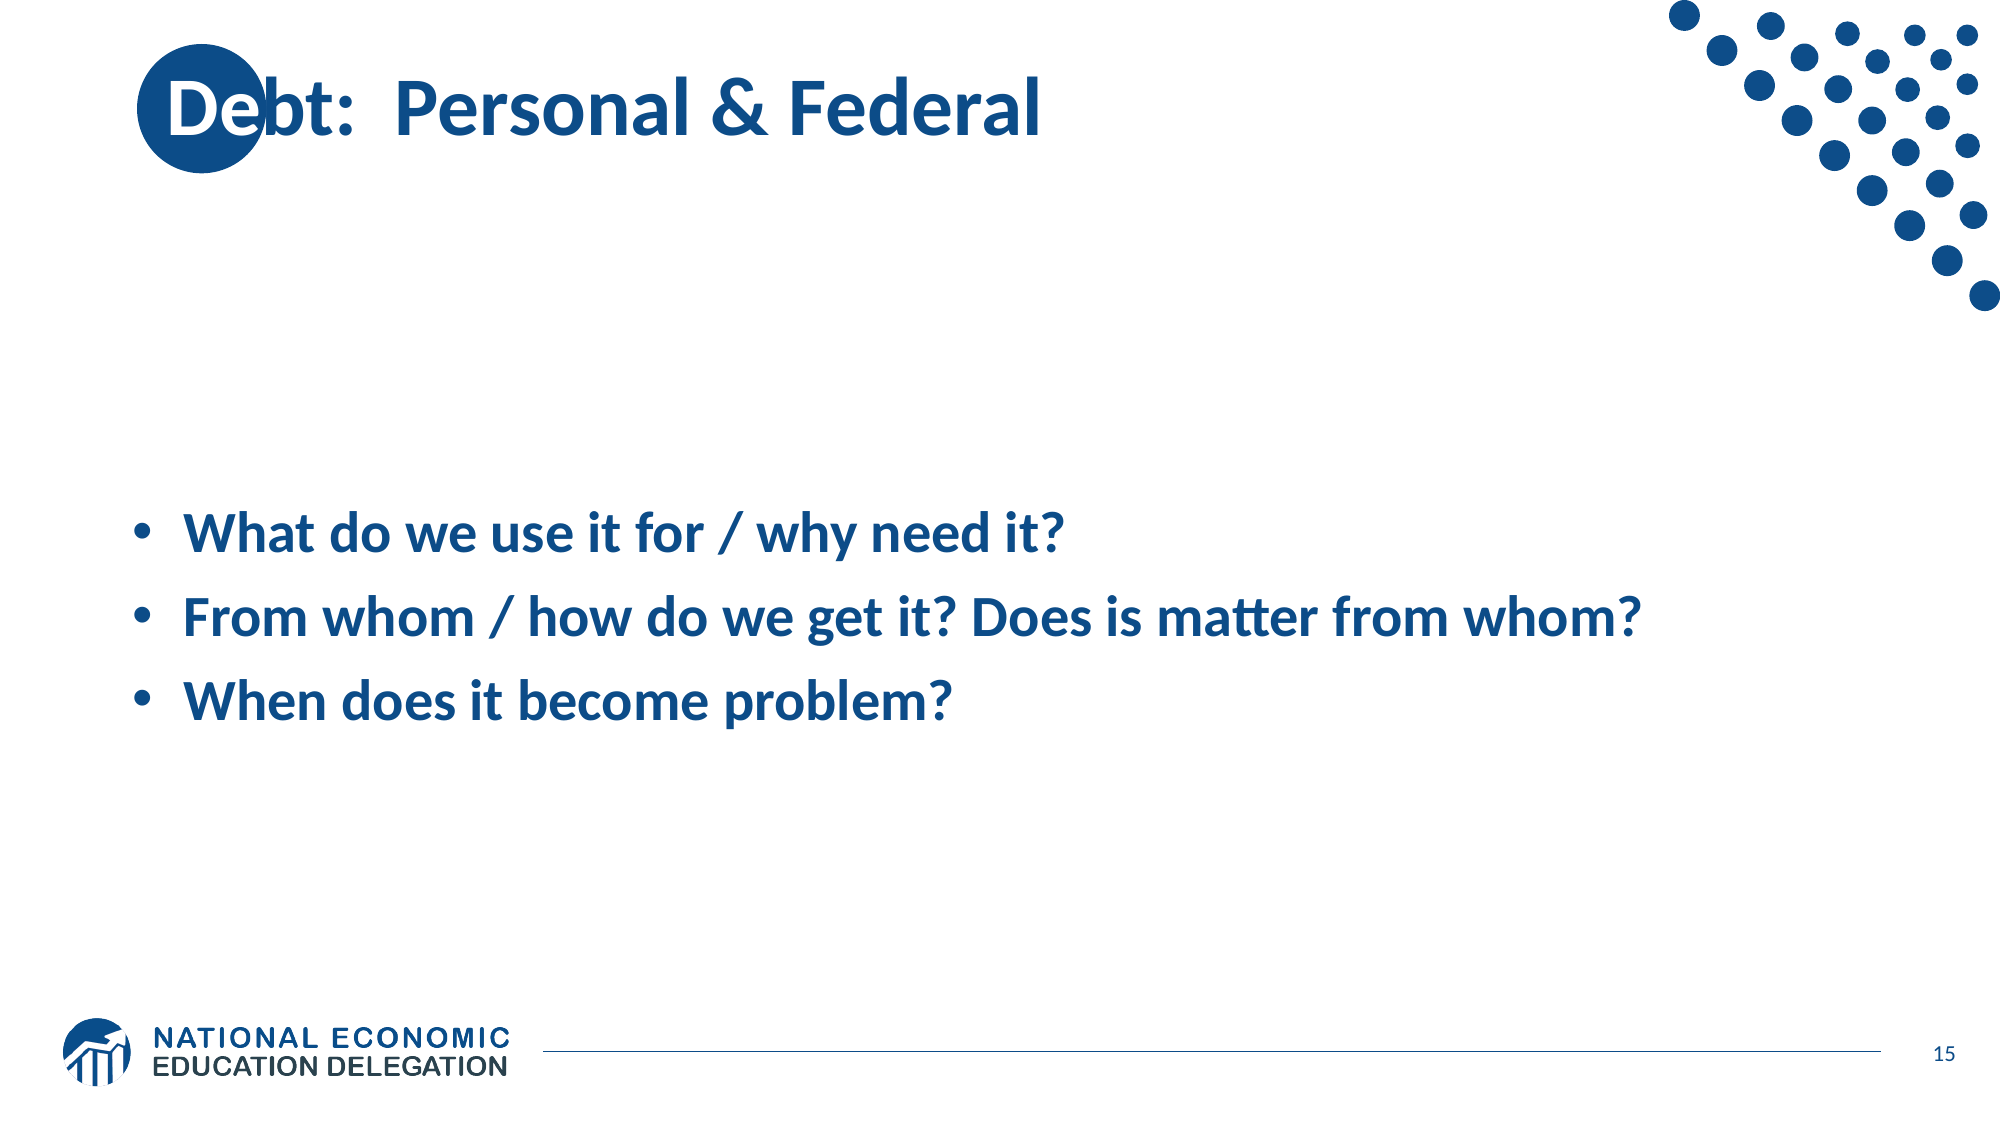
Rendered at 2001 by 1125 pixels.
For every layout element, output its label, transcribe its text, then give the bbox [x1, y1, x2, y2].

slide_number 15 [1521, 1022, 1972, 1082]
title Debt: Personal & Federal [151, 0, 1877, 218]
list What do we use it for / why need it? From whom / how do we get it? Does is matter from whom? When does it become problem? [117, 321, 1882, 997]
picture [55, 1013, 520, 1091]
